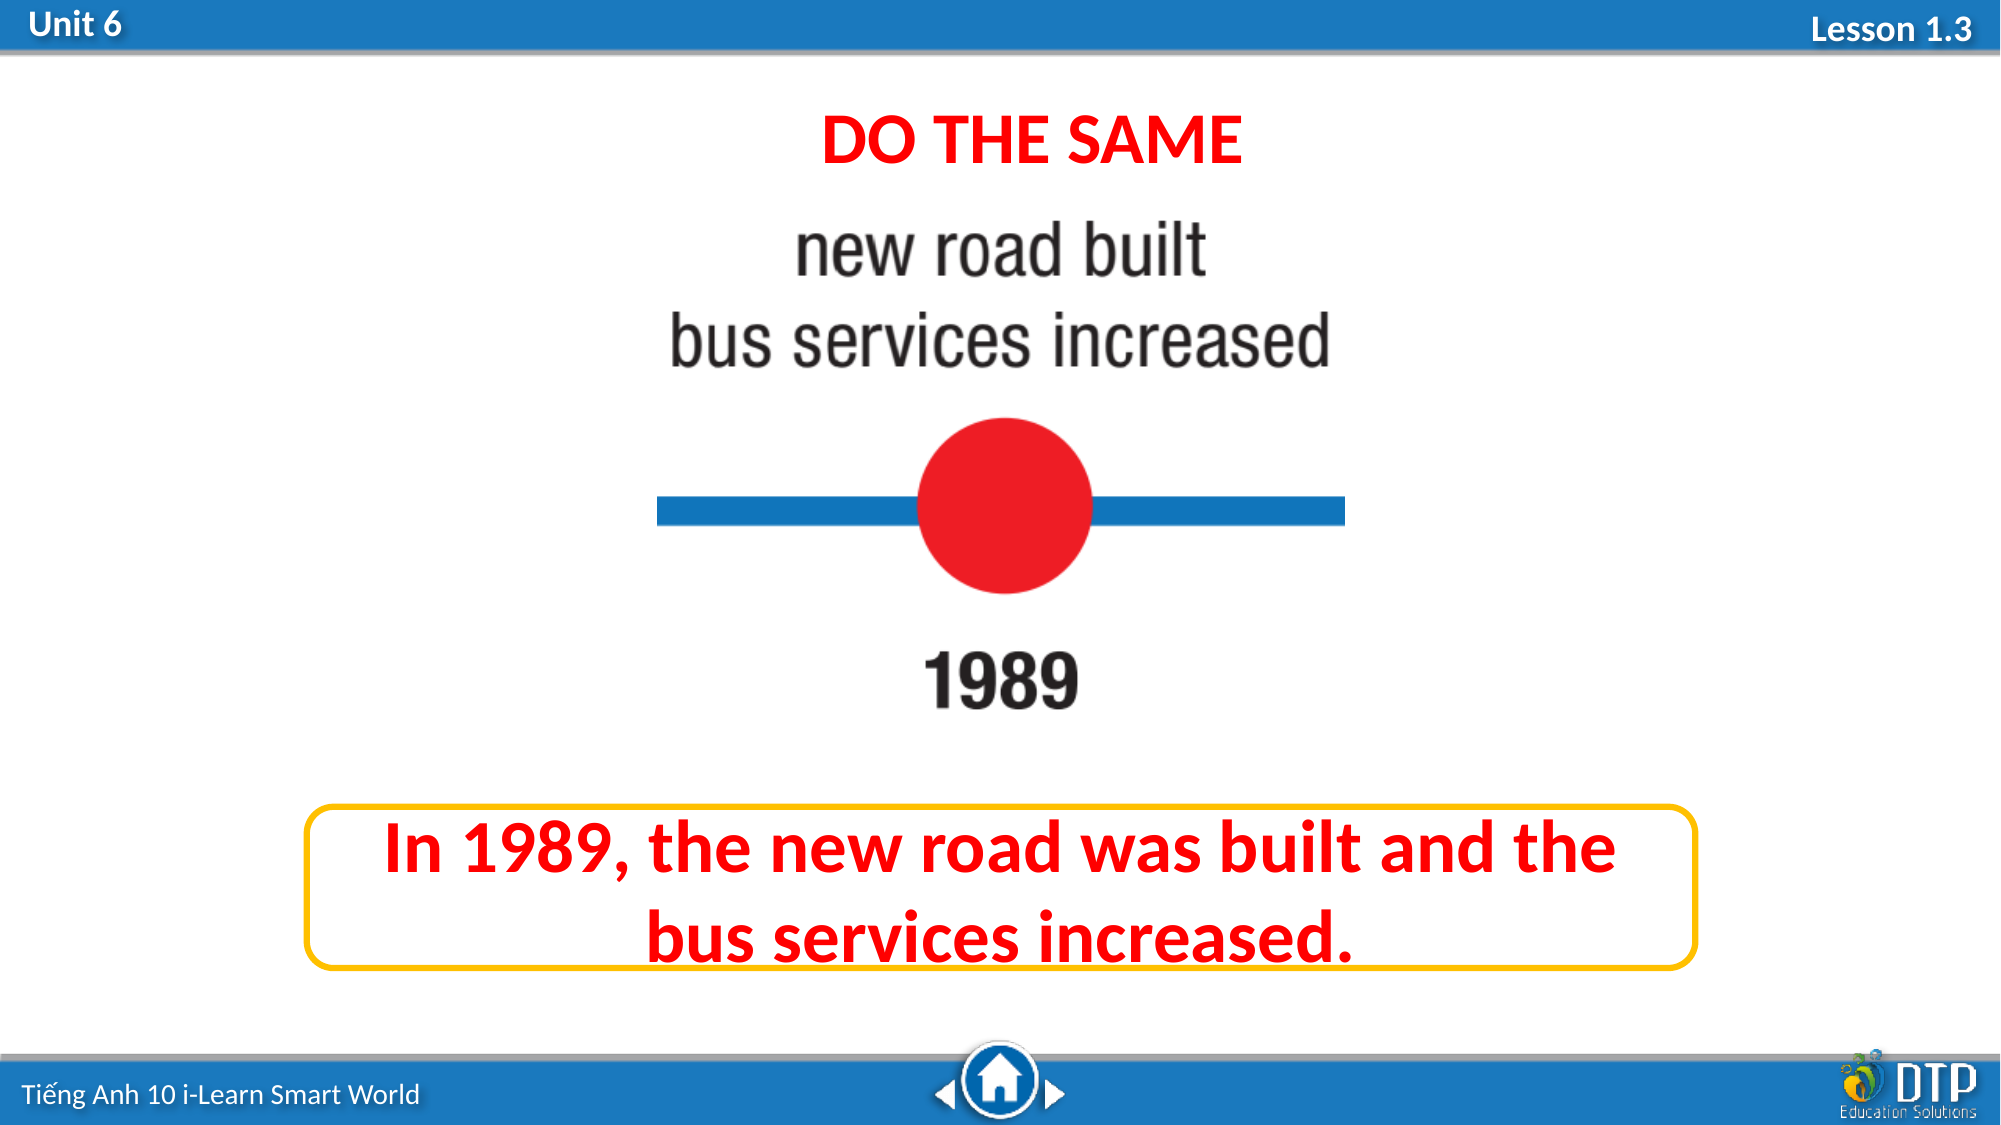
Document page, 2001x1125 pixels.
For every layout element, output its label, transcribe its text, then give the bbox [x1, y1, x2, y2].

text_box In 1989, the new road was built and the bus services increased. [305, 805, 1697, 970]
picture [0, 0, 2001, 1125]
text_box DO THE SAME [760, 83, 1306, 186]
